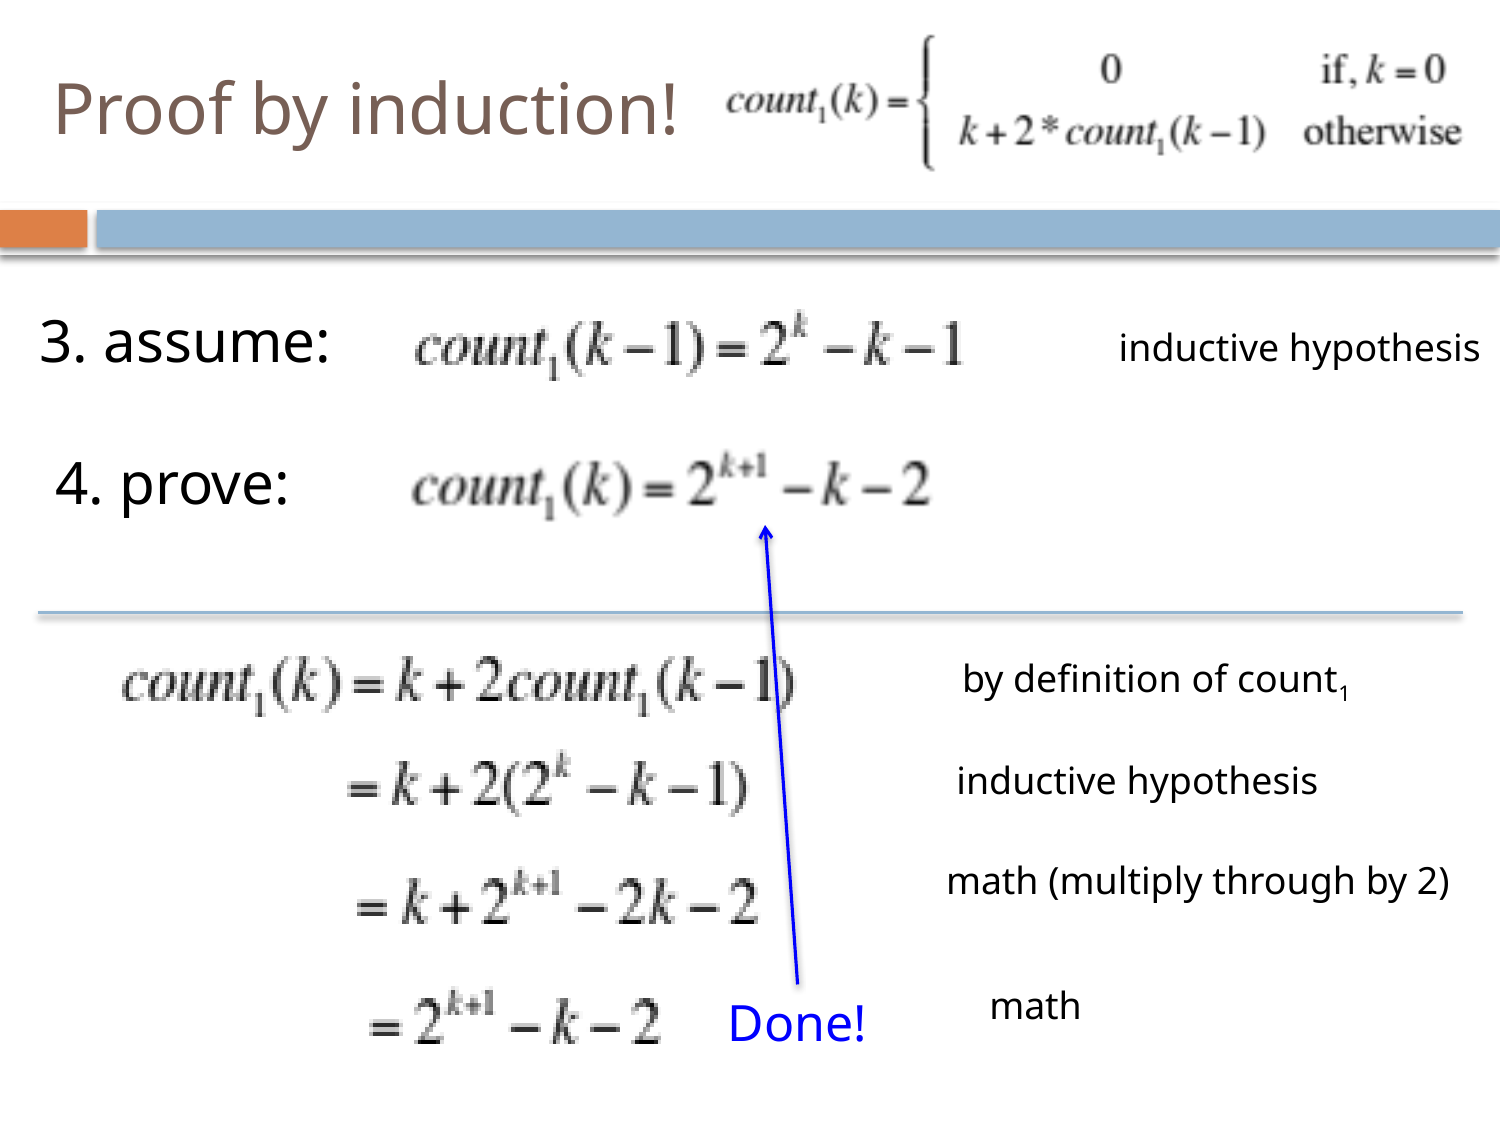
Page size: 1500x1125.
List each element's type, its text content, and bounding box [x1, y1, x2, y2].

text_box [350, 854, 759, 934]
text_box 3. assume: [24, 296, 362, 382]
text_box by definition of count1 [947, 647, 1366, 714]
text_box math [974, 974, 1097, 1035]
text_box math (multiply through by 2) [931, 849, 1465, 910]
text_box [362, 974, 666, 1054]
text_box Done! [713, 984, 883, 1060]
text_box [406, 438, 938, 527]
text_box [722, 28, 1488, 176]
text_box inductive hypothesis [941, 749, 1334, 810]
text_box inductive hypothesis [1104, 316, 1496, 376]
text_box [407, 297, 969, 386]
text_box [764, 524, 798, 985]
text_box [115, 644, 759, 723]
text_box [340, 737, 751, 826]
text_box 4. prove: [40, 439, 320, 524]
title Proof by induction! [37, 24, 700, 188]
